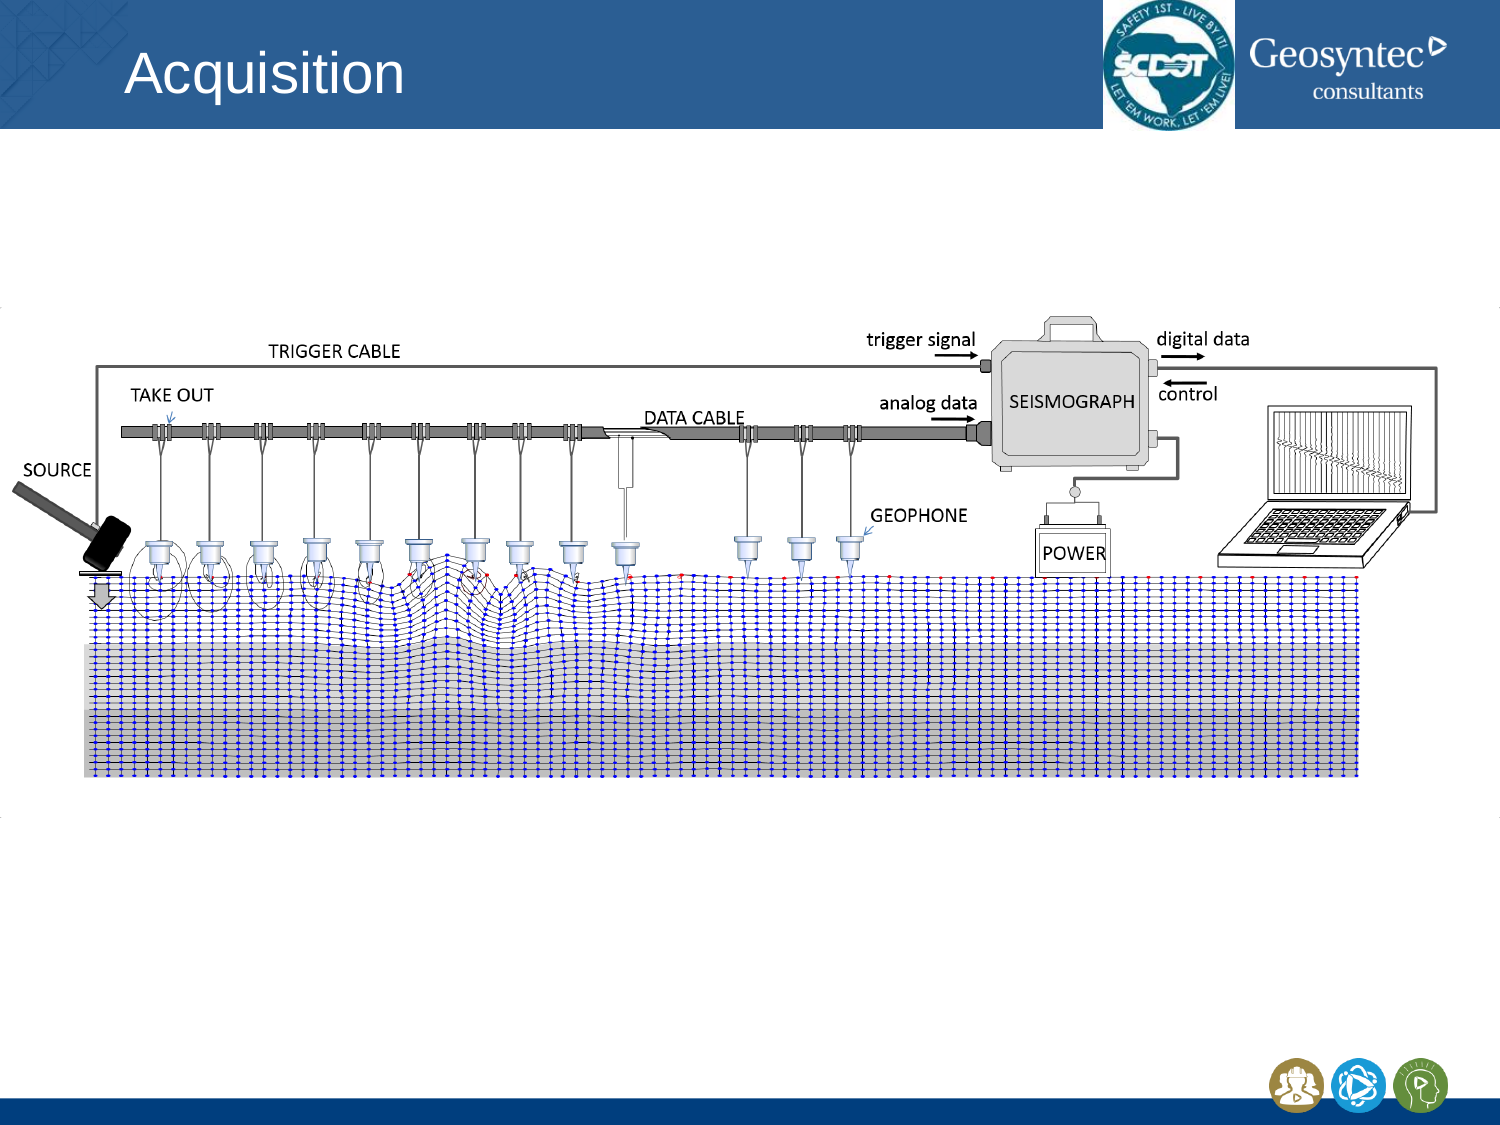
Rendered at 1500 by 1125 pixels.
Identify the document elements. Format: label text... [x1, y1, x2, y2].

picture [1250, 36, 1447, 99]
picture [1269, 1058, 1324, 1113]
picture [1331, 1058, 1386, 1113]
title Acquisition [109, 28, 1125, 116]
picture [0, 306, 1500, 818]
picture [1103, 0, 1235, 131]
picture [1393, 1058, 1448, 1113]
